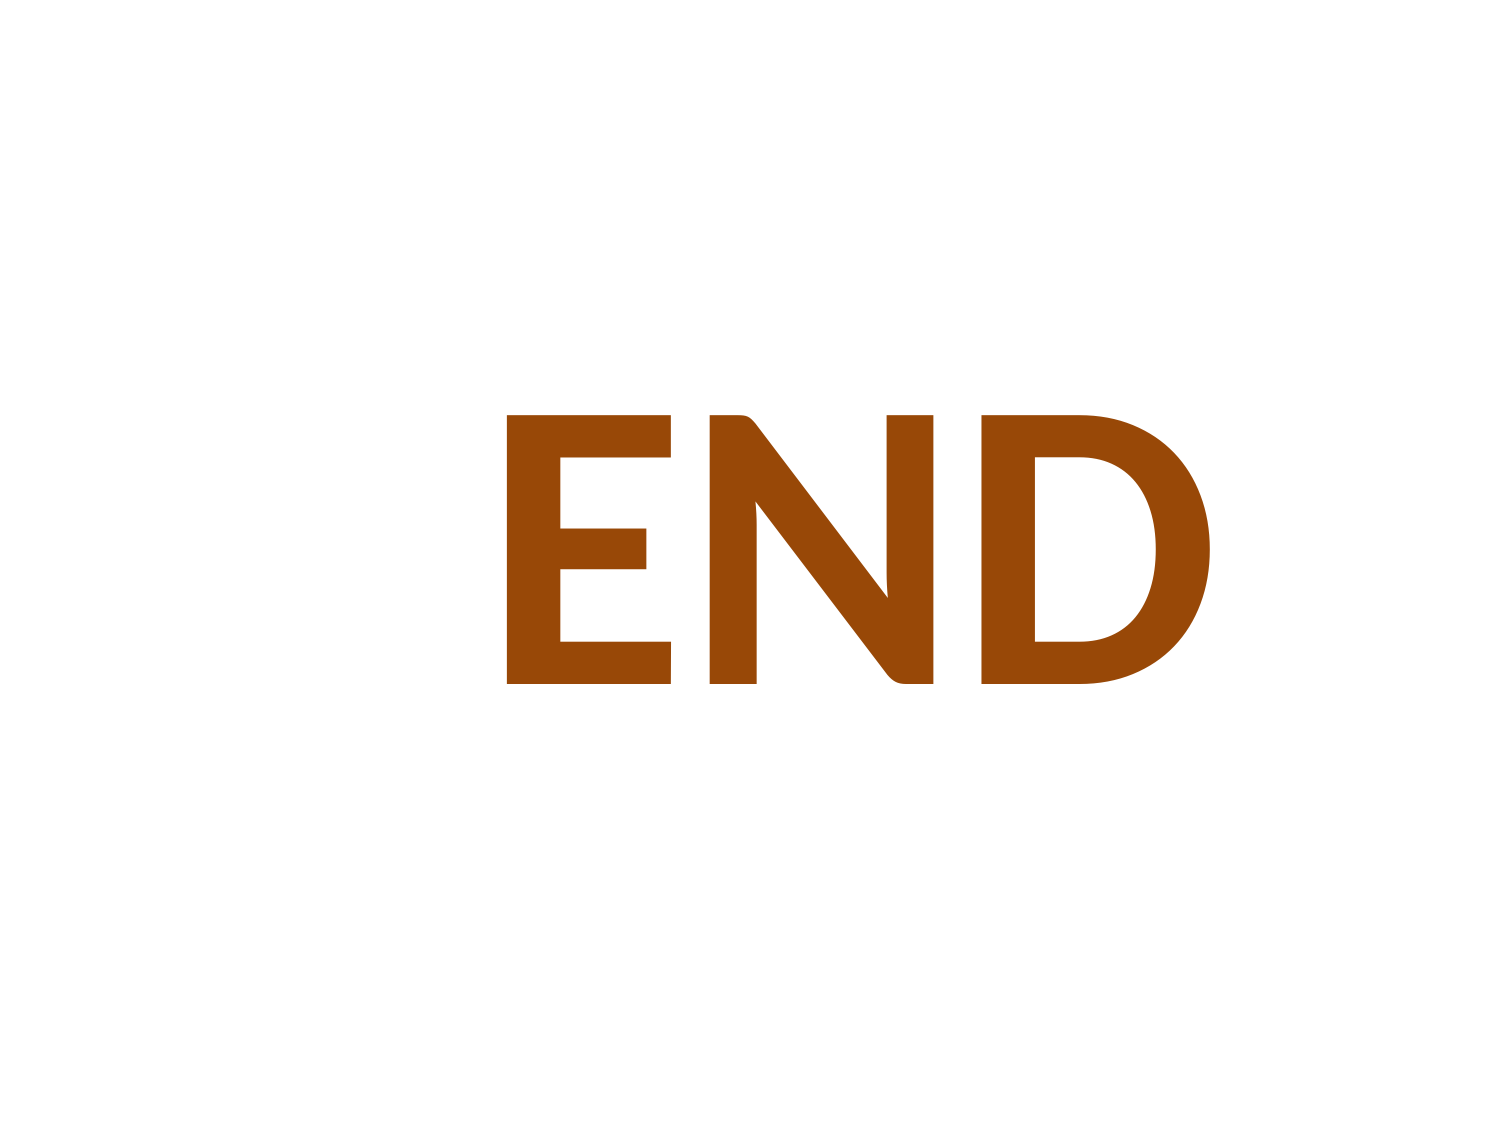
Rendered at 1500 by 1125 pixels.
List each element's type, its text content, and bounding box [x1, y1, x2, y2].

list END [75, 262, 1425, 1005]
